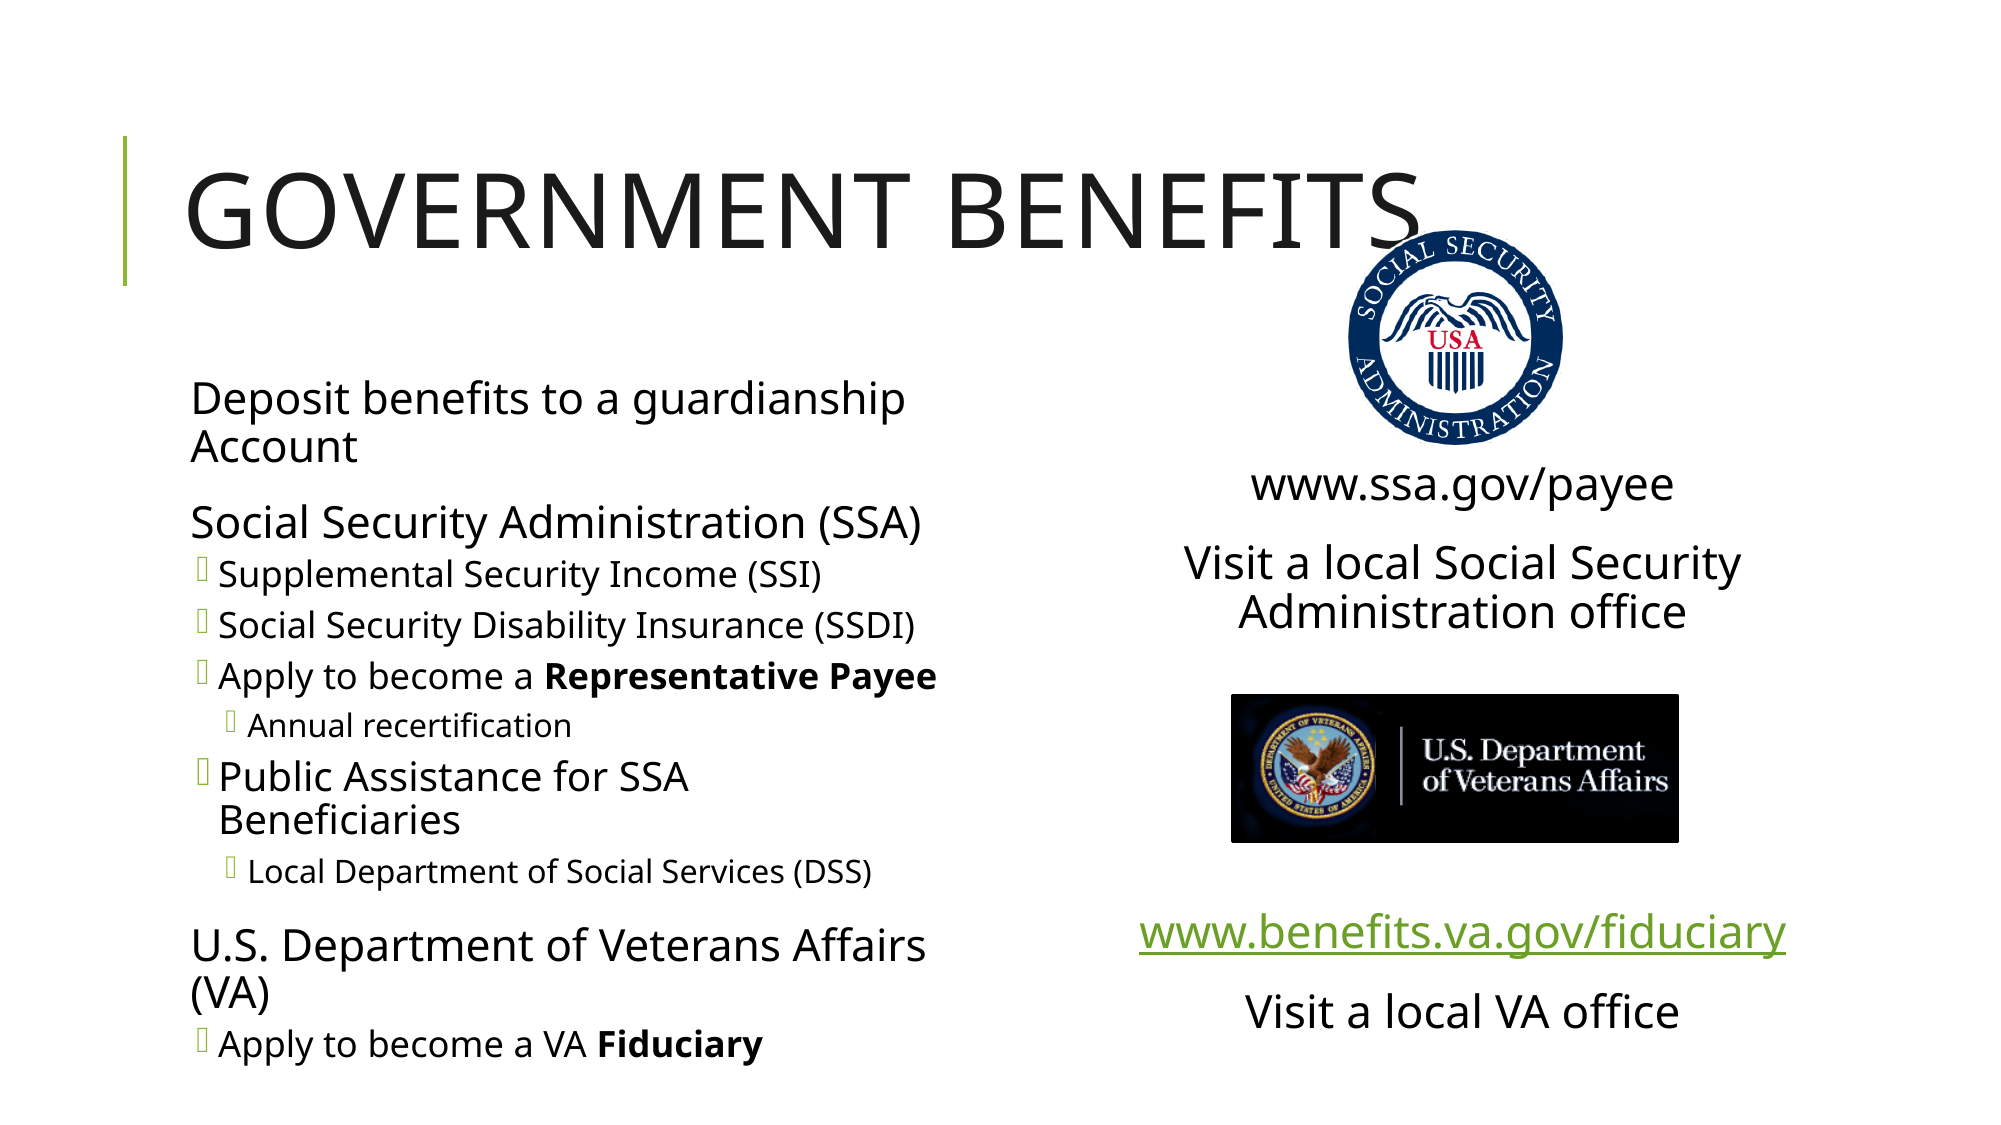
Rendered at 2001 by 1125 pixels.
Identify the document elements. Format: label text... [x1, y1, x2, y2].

picture [1342, 224, 1569, 450]
list Deposit benefits to a guardianship Account Social Security Administration (SSA) Supplemental Security Income (SSI) Social Security Disability Insurance (SSDI) Apply to become a Representative Payee Annual recertification Public Assistance for SSA Beneficiaries Local Department of Social Services (DSS) U.S. Department of Veterans Affairs (VA) Apply to become a VA Fiduciary [168, 368, 949, 1104]
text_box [1232, 695, 1679, 842]
title Government Benefits [168, 96, 1763, 342]
list www.ssa.gov/payee Visit a local Social Security Administration office www.benefits.va.gov/fiduciary Visit a local VA office [1065, 212, 1846, 1088]
